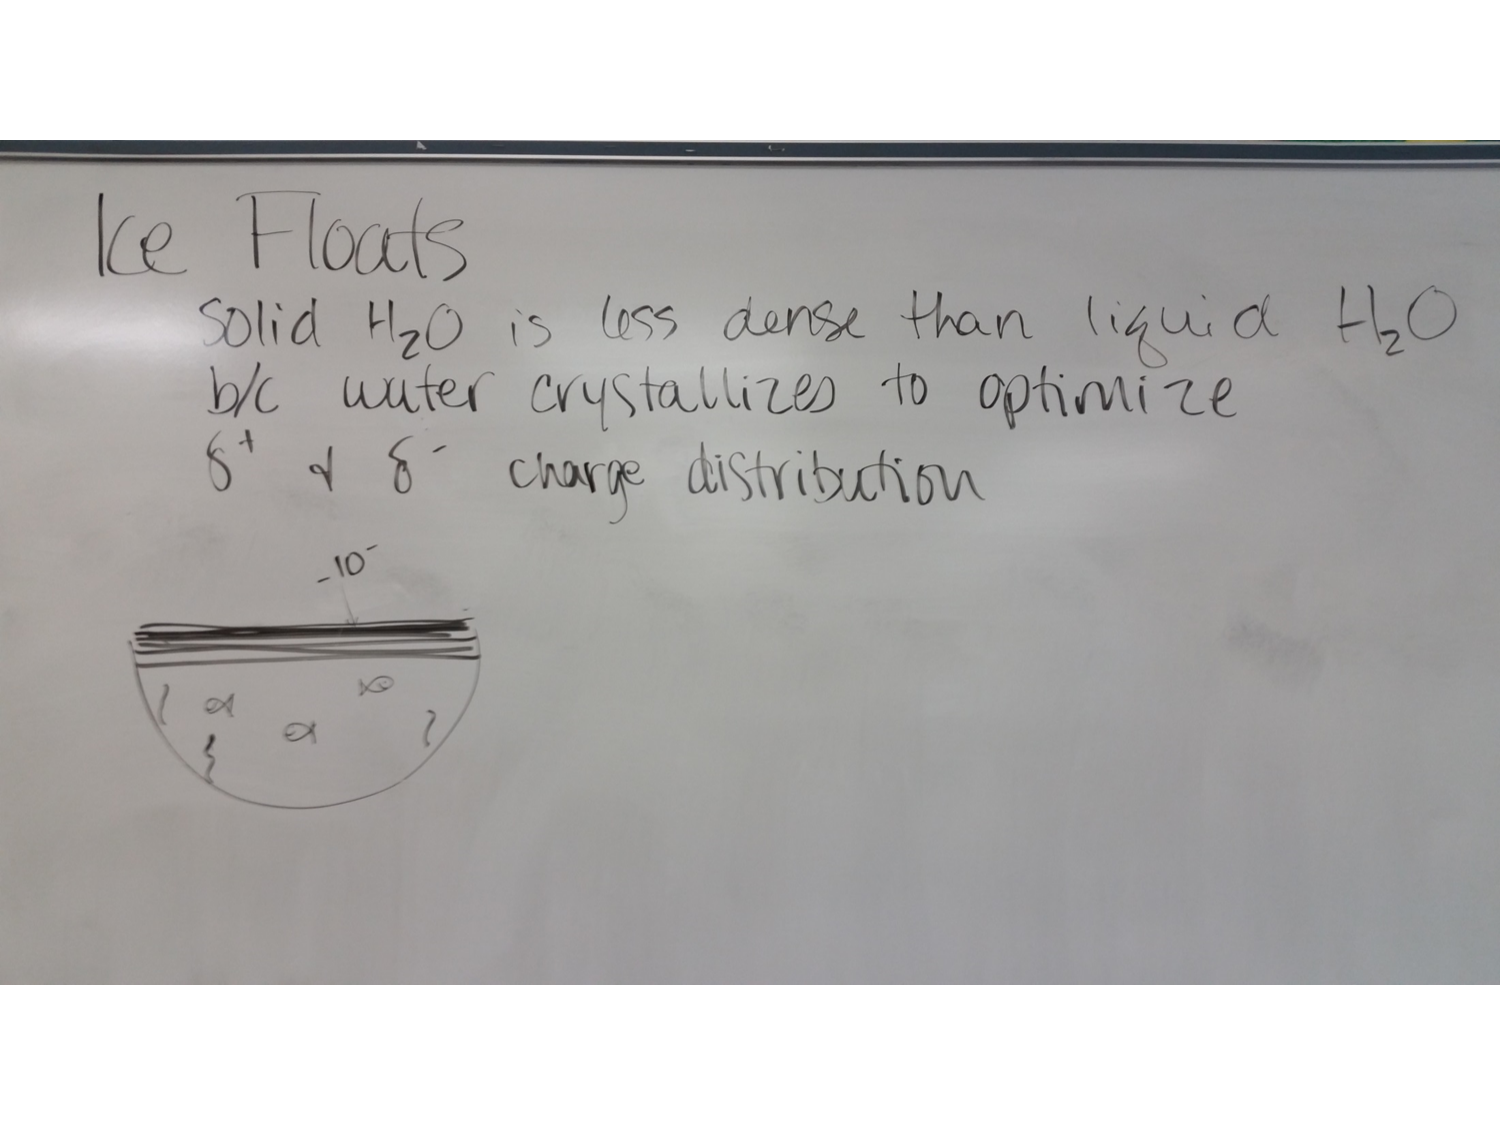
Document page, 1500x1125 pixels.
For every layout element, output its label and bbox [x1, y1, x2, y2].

picture [0, 140, 1500, 986]
